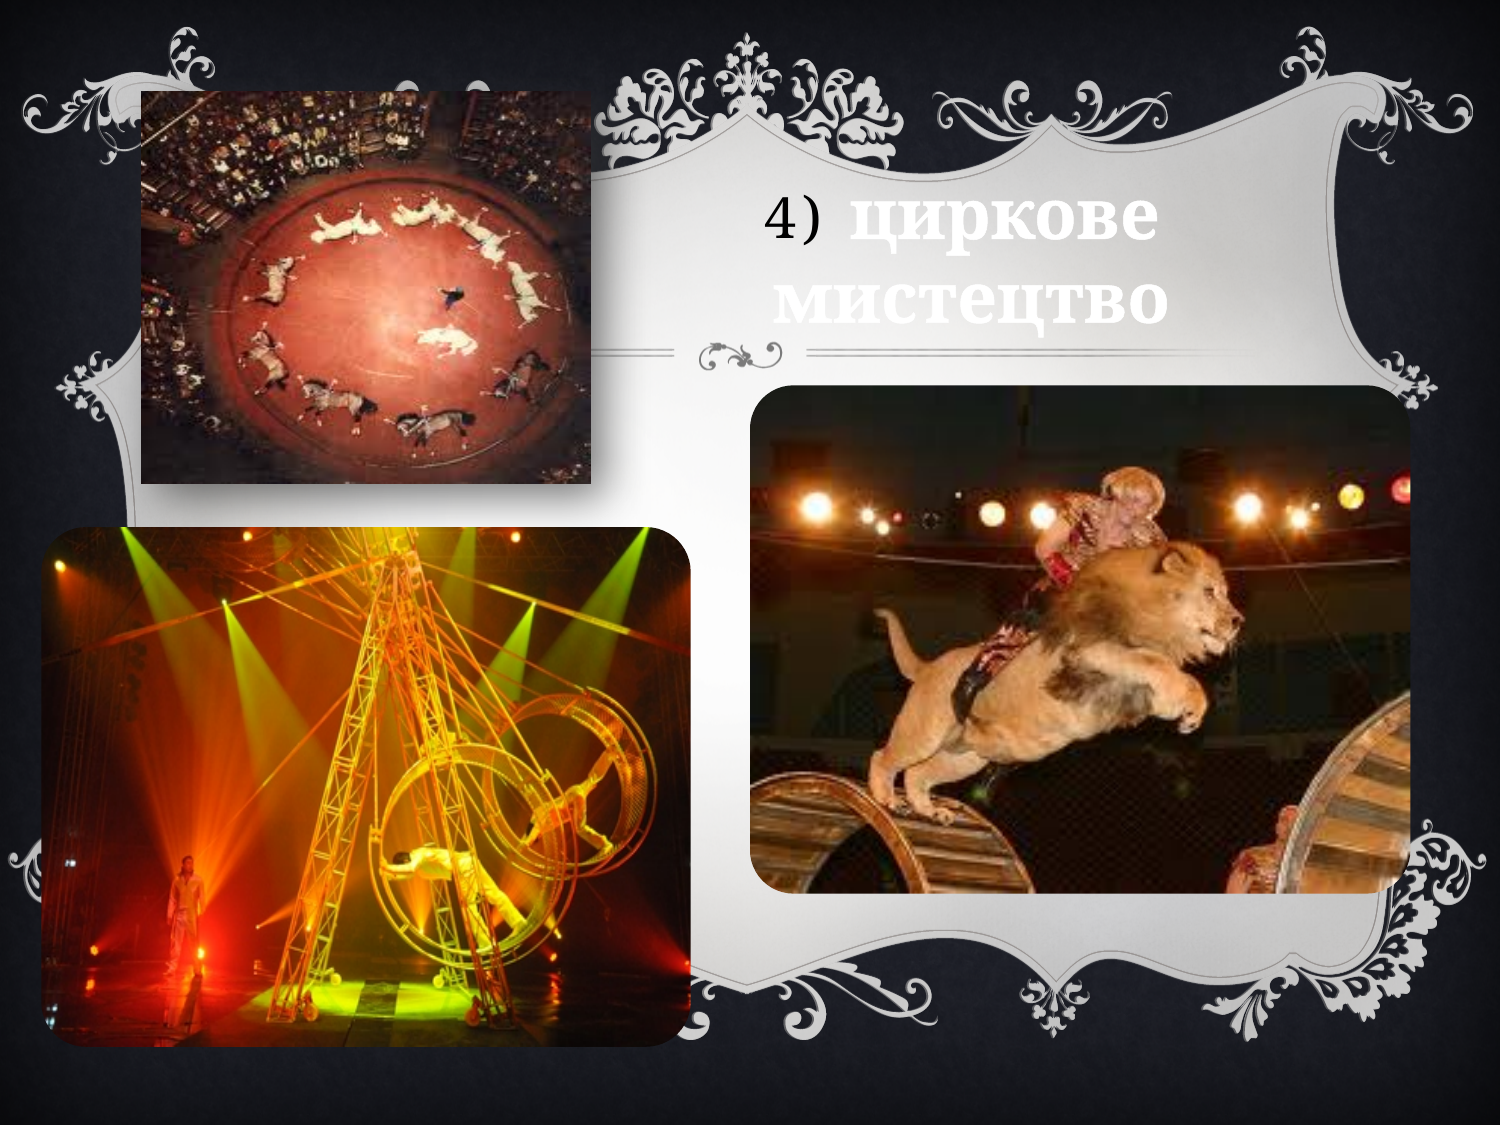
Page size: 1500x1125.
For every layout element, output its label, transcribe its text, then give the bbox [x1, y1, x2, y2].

picture [0, 0, 1500, 1125]
title 4) циркове мистецтво [638, 160, 1442, 345]
